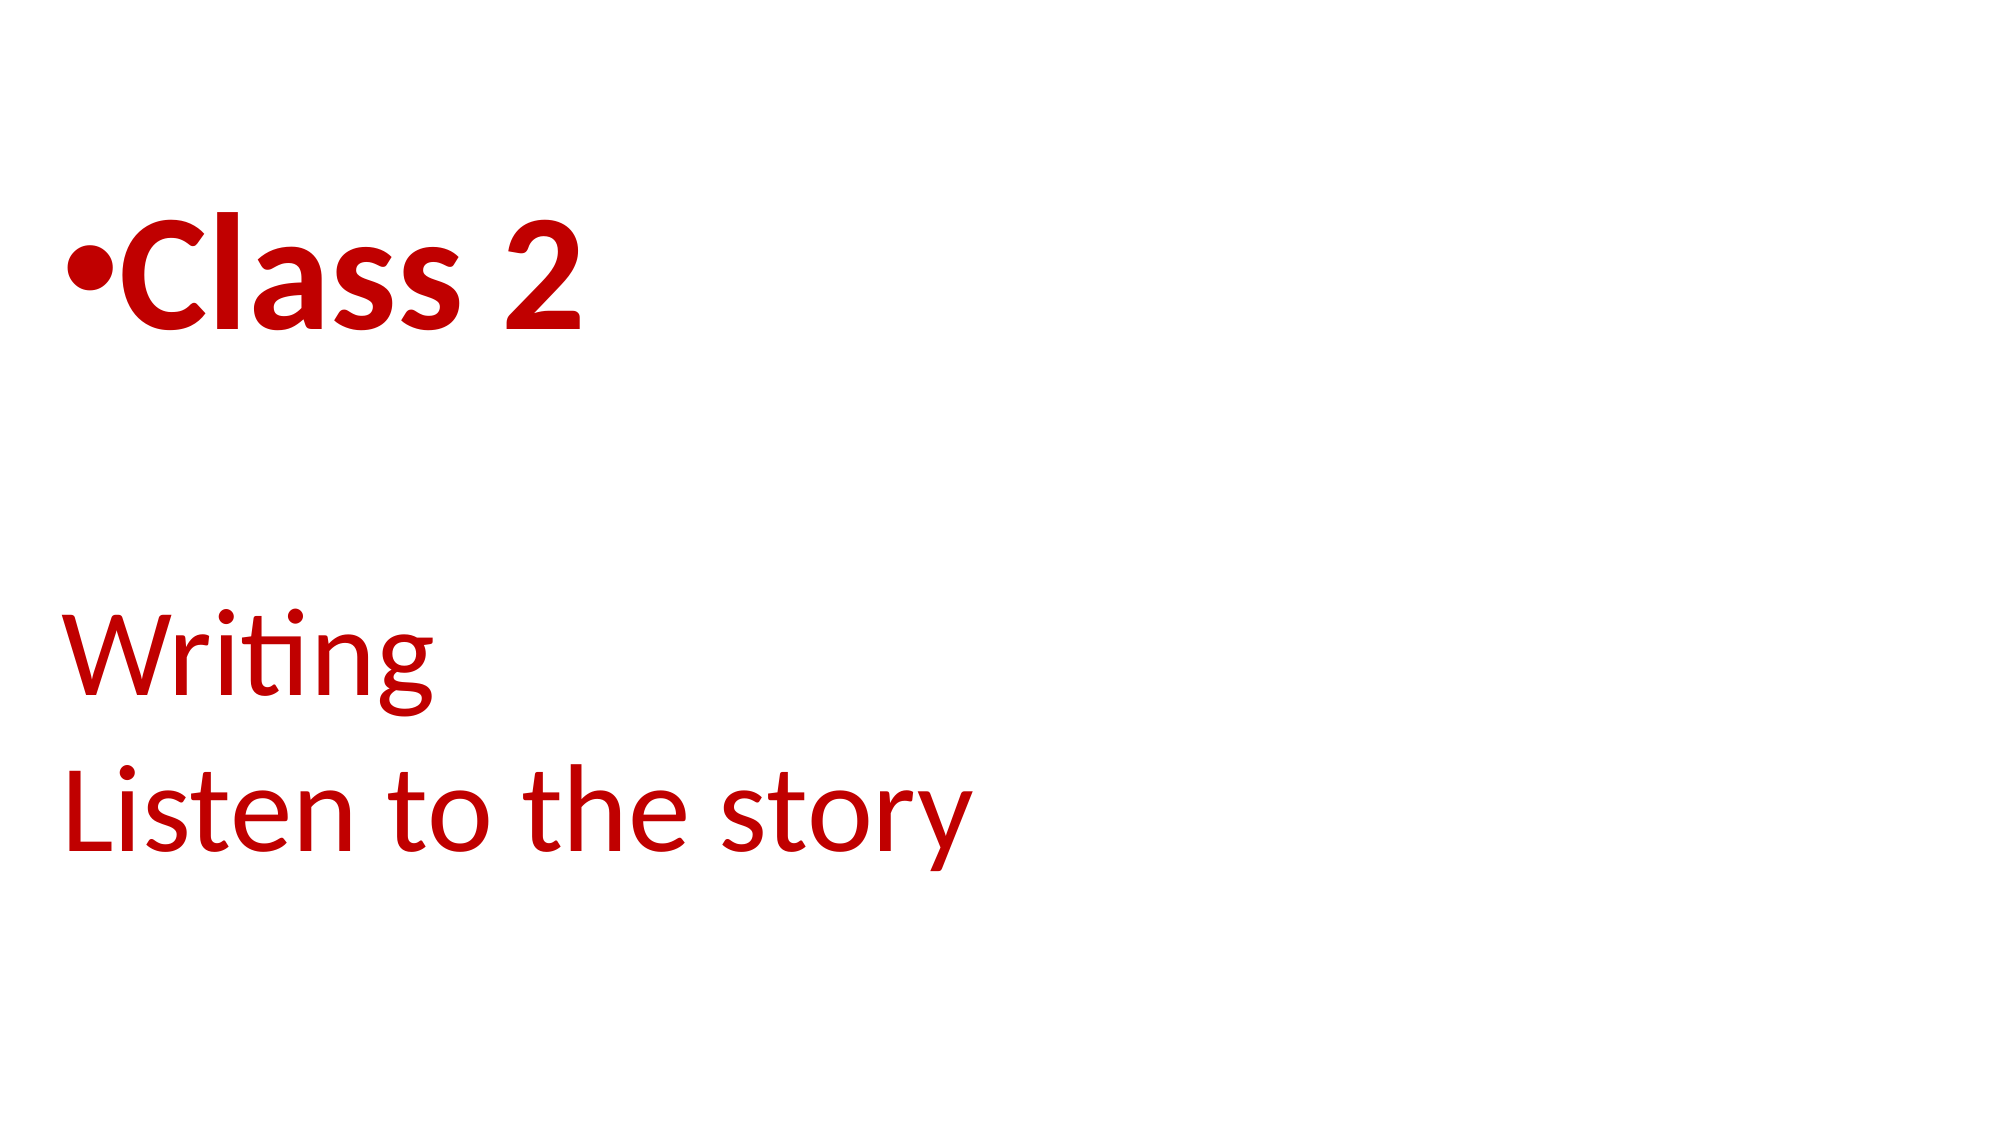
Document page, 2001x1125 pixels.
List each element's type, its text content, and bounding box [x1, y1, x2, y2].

list Class 2 Writing Listen to the story [46, 87, 1976, 970]
